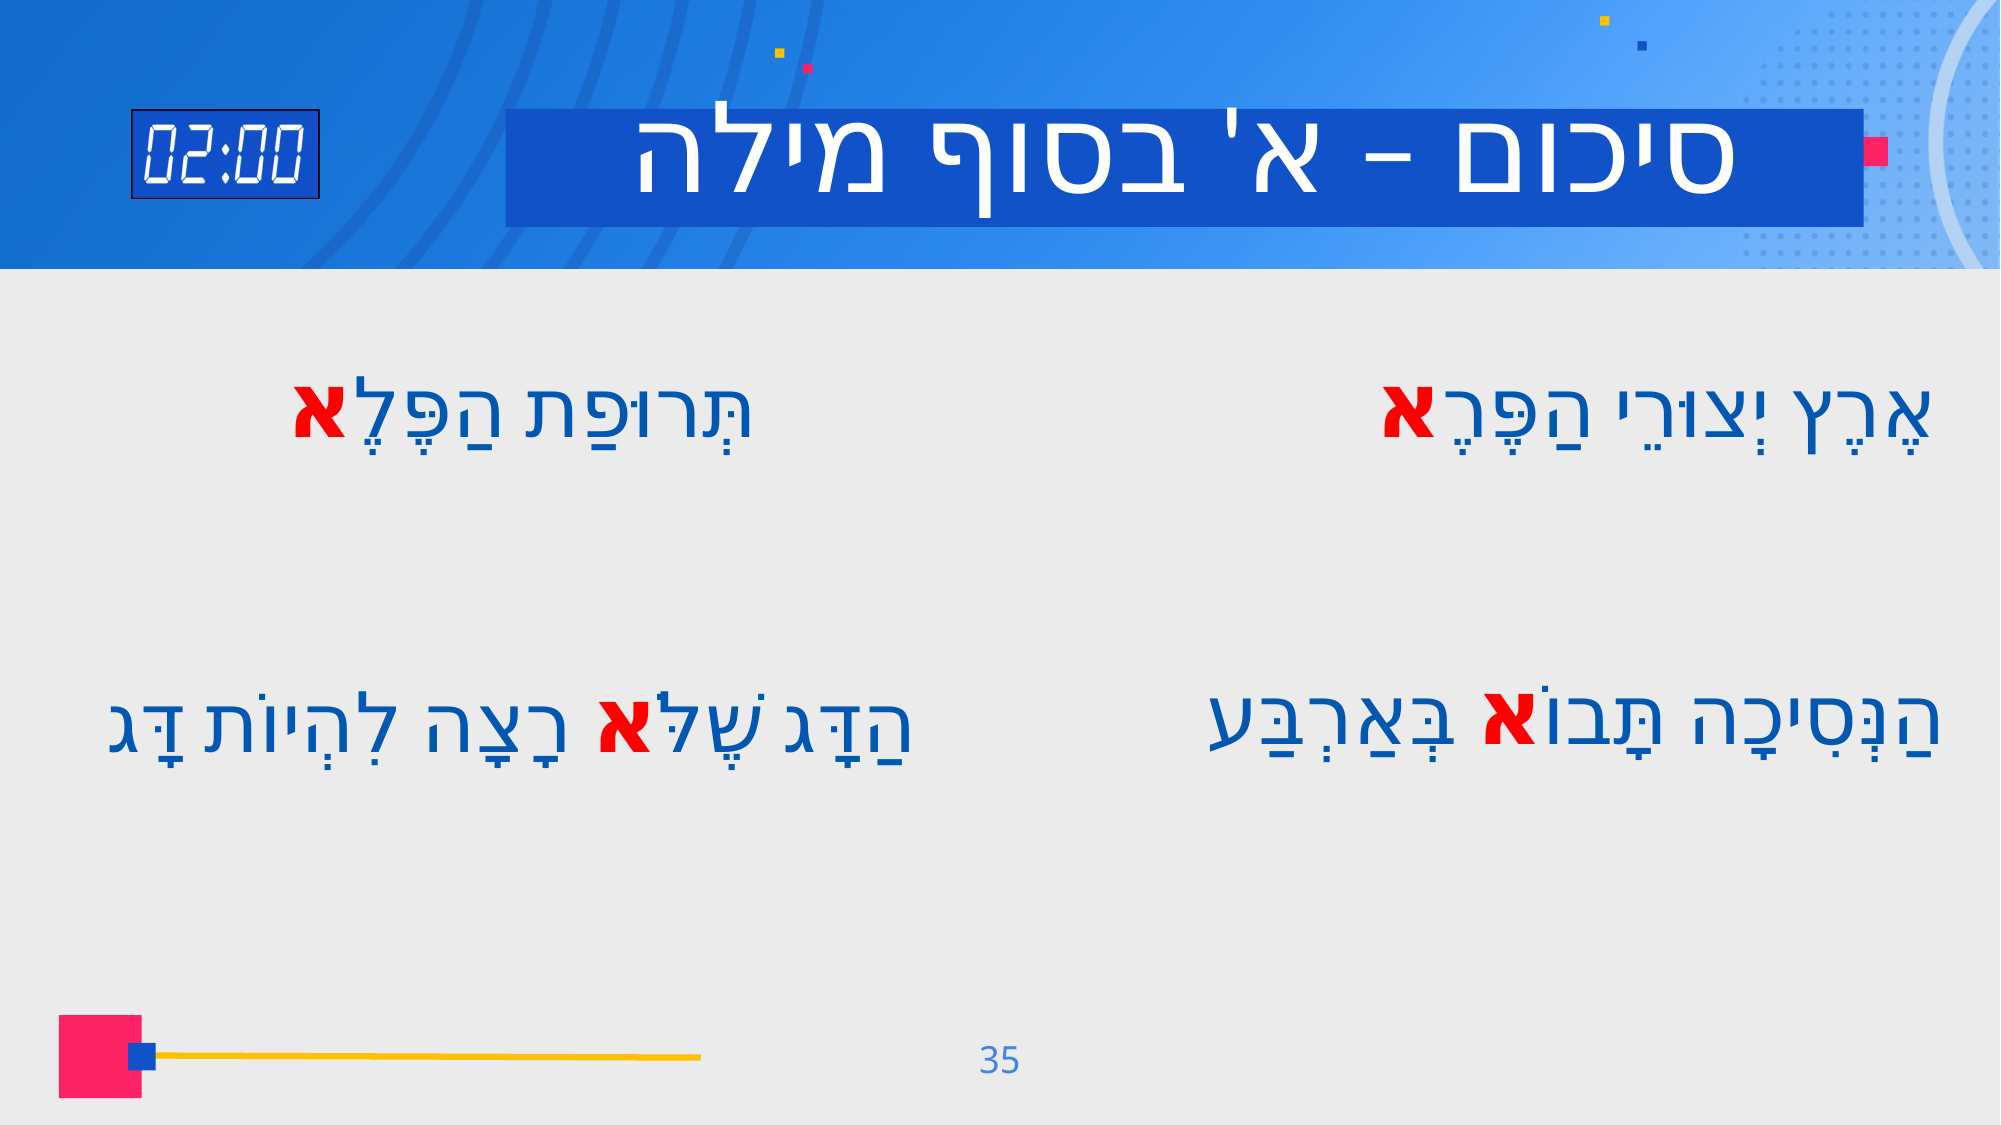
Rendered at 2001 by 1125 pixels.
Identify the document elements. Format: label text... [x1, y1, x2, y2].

picture [0, 0, 2000, 269]
title סיכום – א' בסוף מילה [505, 108, 1864, 227]
text_box הַדָּג שֶׁלֹּא רָצָה לִהְיוֹת דָּג [91, 653, 945, 779]
text_box הַנְּסִיכָה תָּבוֹא בְּאַרְבַּע [1191, 645, 1961, 770]
text_box אֶרֶץ יְצוּרֵי הַפֶּרֶא [1360, 338, 1958, 463]
text_box תְּרוּפַת הַפֶּלֶא [271, 338, 779, 463]
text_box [131, 108, 321, 199]
